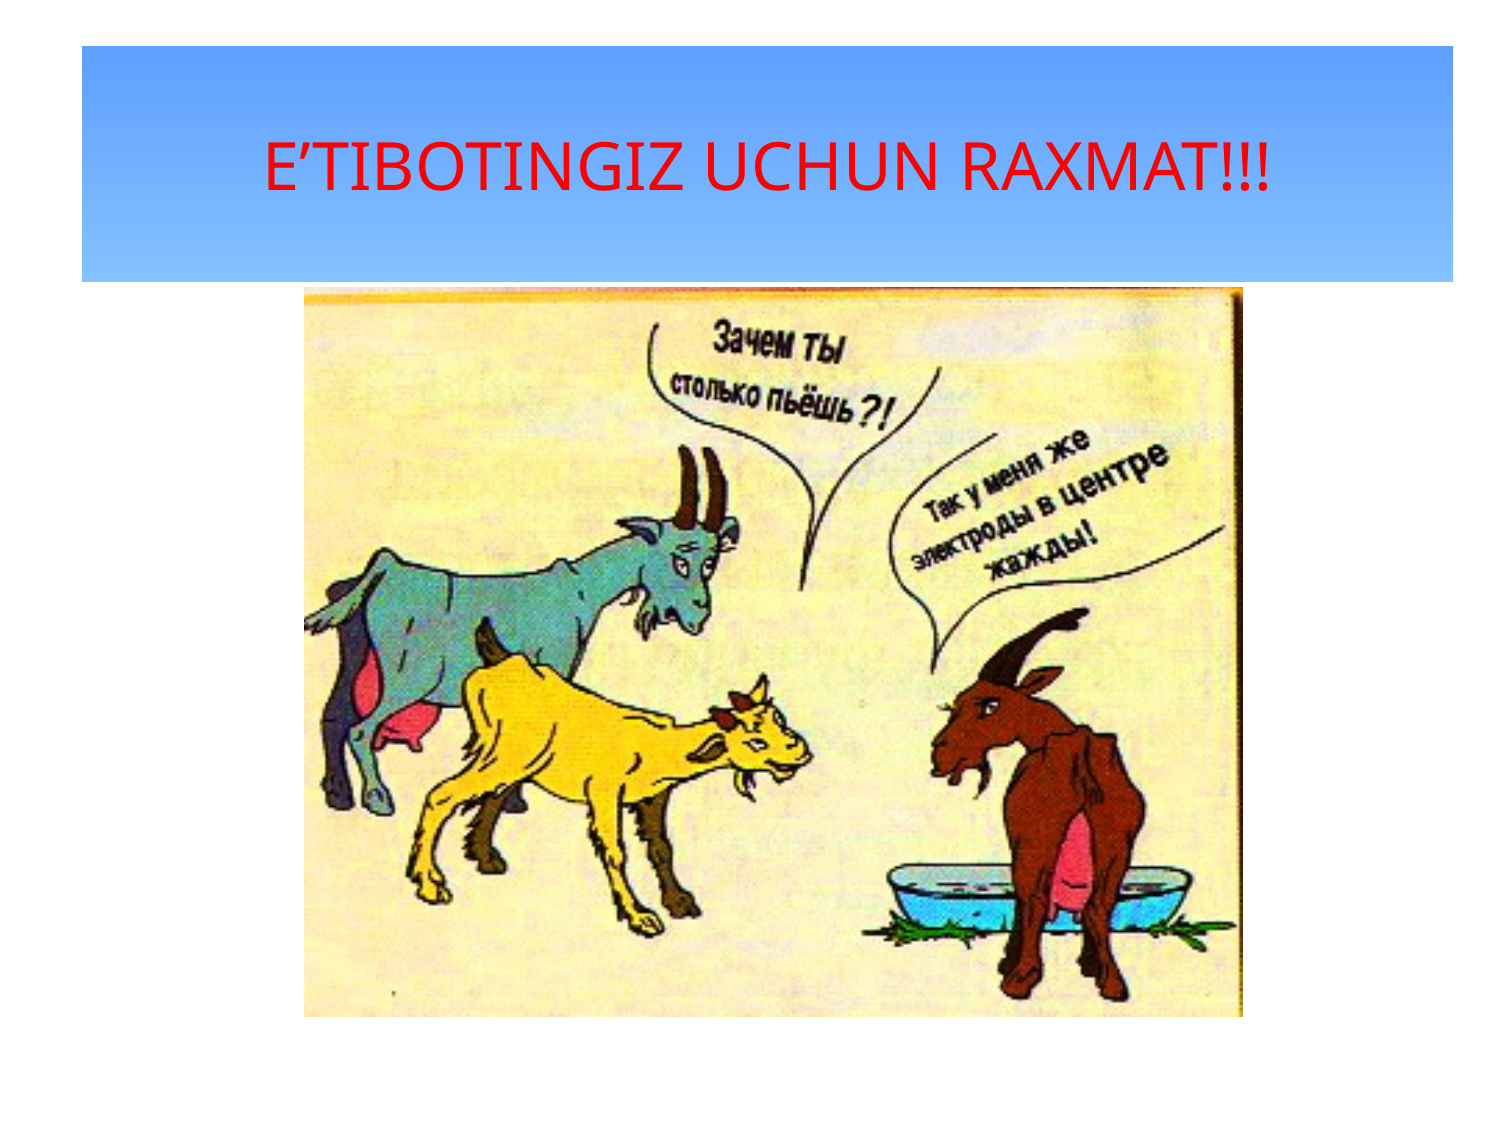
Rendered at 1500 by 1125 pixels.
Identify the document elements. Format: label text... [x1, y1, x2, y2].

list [304, 286, 1243, 1017]
title E’TIBOTINGIZ UCHUN RAXMAT!!! [82, 46, 1454, 282]
